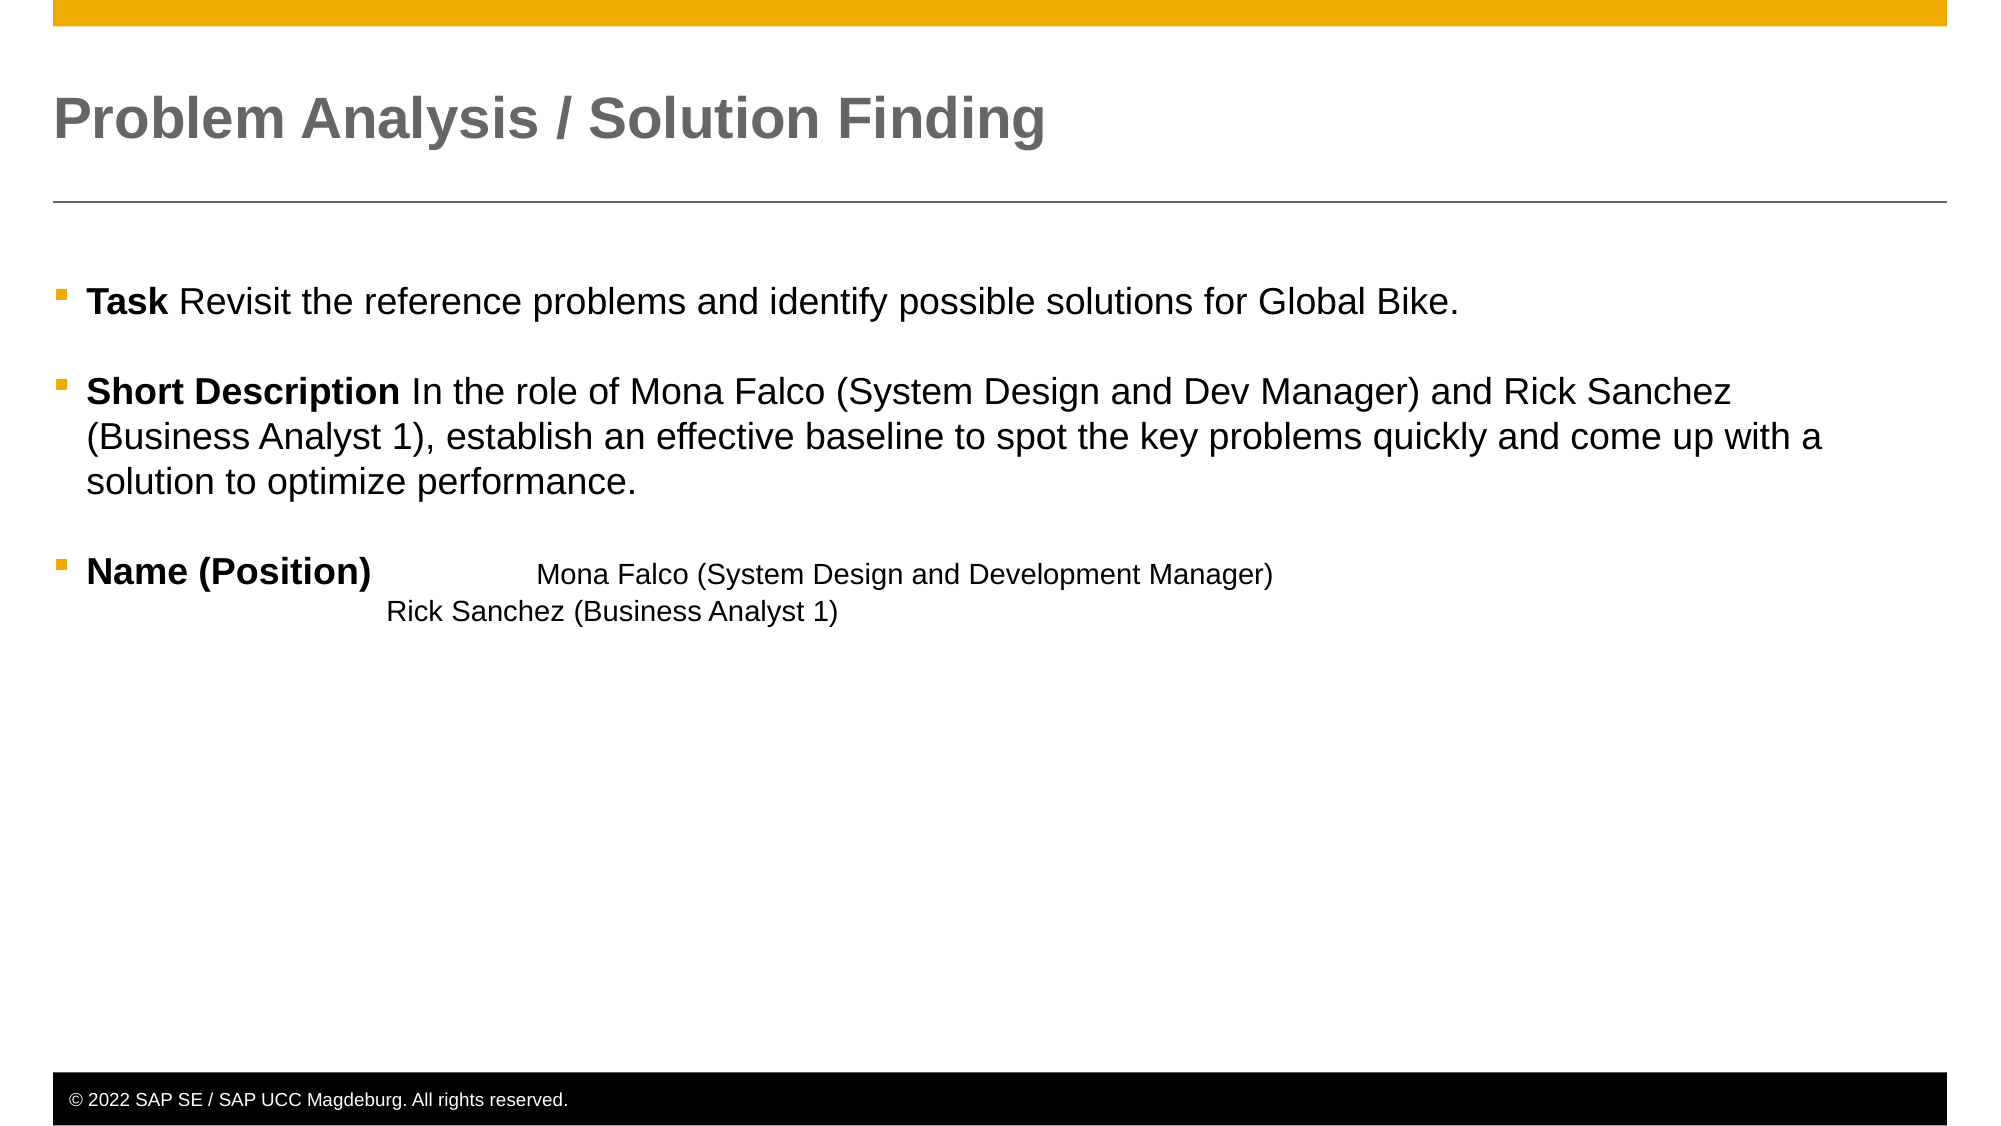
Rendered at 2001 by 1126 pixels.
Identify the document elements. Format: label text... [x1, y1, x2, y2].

title Problem Analysis / Solution Finding [53, 53, 1947, 178]
list Task Revisit the reference problems and identify possible solutions for Global Bike. Short Description In the role of Mona Falco (System Design and Dev Manager) and Rick Sanchez (Business Analyst 1), establish an effective baseline to spot the key problems quickly and come up with a solution to optimize performance. Name (Position) Mona Falco (System Design and Development Manager) Rick Sanchez (Business Analyst 1) [53, 277, 1856, 998]
